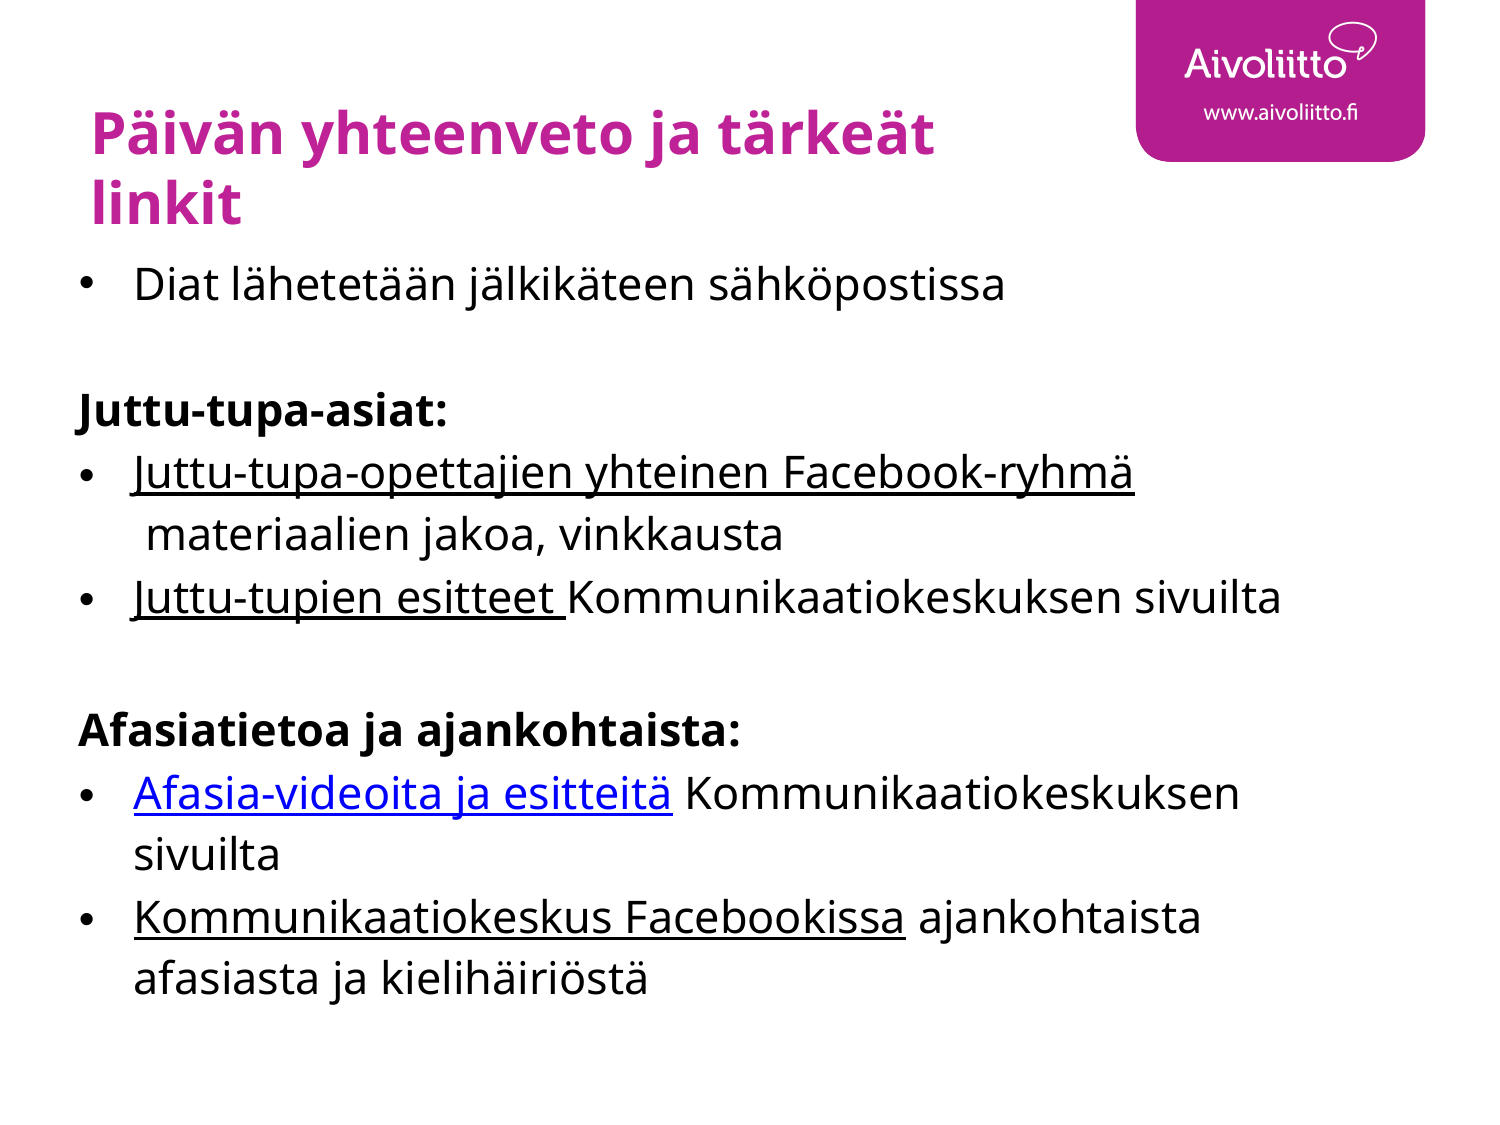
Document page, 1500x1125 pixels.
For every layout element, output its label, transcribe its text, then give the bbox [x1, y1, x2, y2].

list Diat lähetetään jälkikäteen sähköpostissa Juttu-tupa-asiat: Juttu-tupa-opettajien yhteinen Facebook-ryhmä materiaalien jakoa, vinkkausta Juttu-tupien esitteet Kommunikaatiokeskuksen sivuilta Afasiatietoa ja ajankohtaista: Afasia-videoita ja esitteitä Kommunikaatiokeskuksen sivuilta Kommunikaatiokeskus Facebookissa ajankohtaista afasiasta ja kielihäiriöstä [63, 247, 1414, 1013]
title Päivän yhteenveto ja tärkeät linkit [75, 72, 1075, 247]
picture [1135, 0, 1426, 162]
